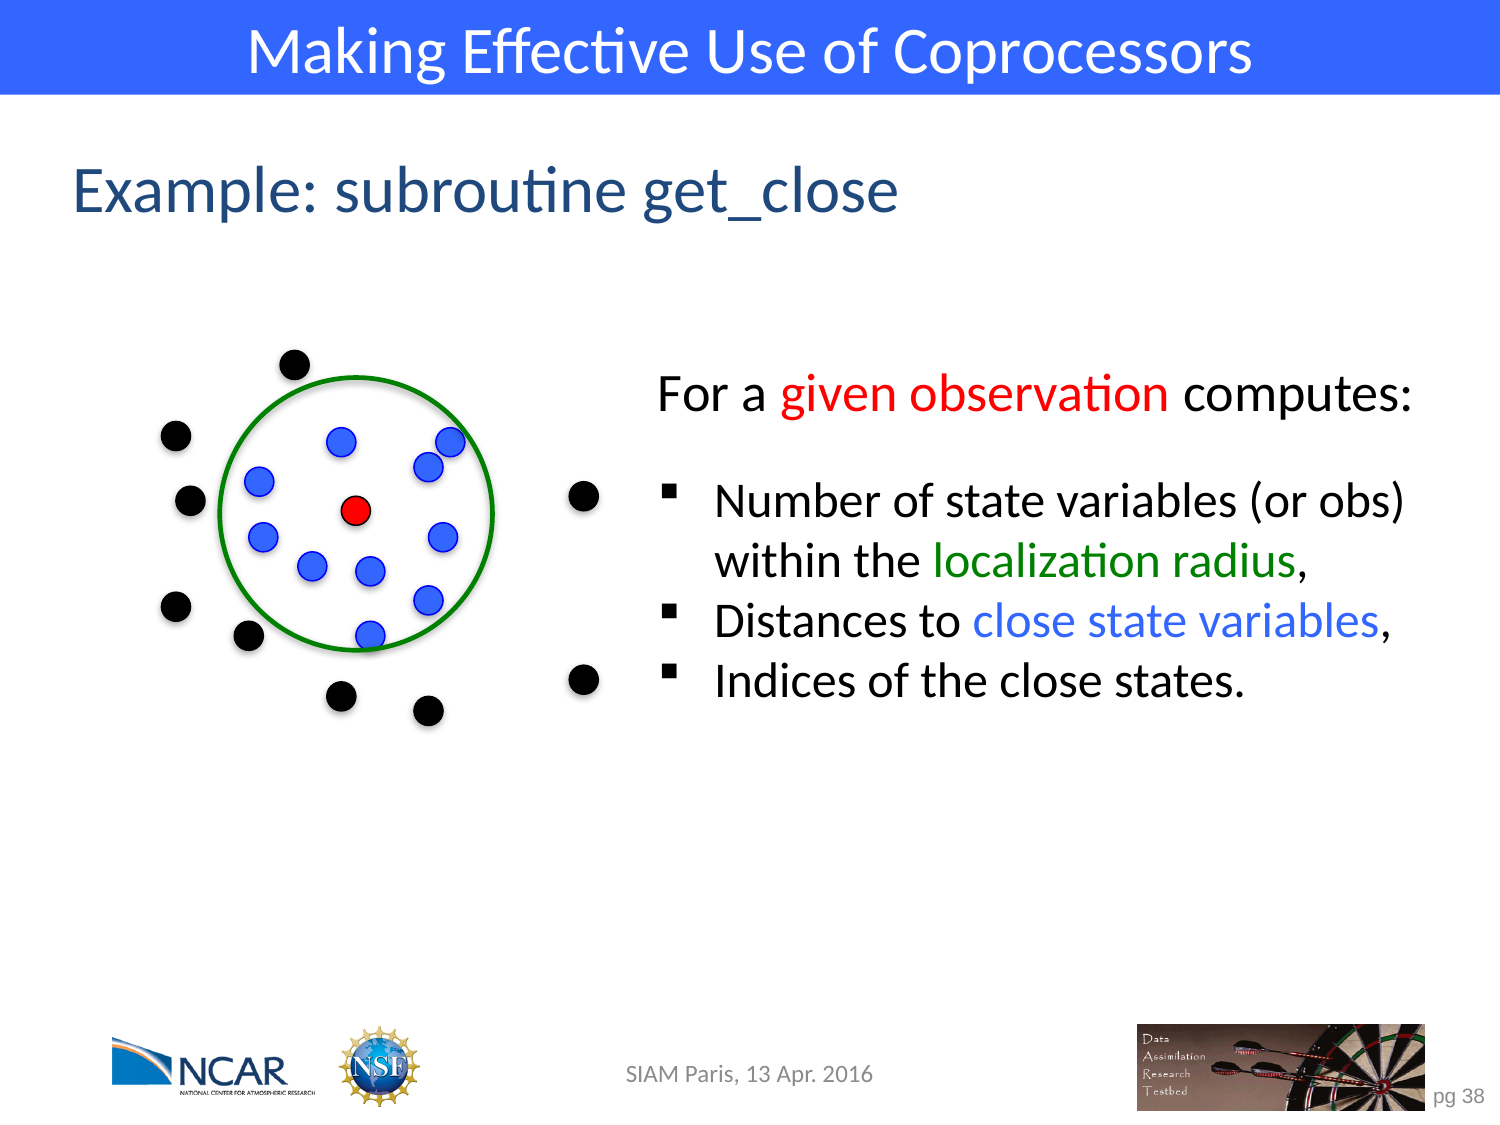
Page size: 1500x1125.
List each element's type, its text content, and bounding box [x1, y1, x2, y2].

text_box [160, 591, 192, 623]
title Example: subroutine get_close [57, 111, 1372, 259]
text_box [218, 376, 494, 652]
text_box [175, 485, 206, 517]
text_box [279, 349, 310, 381]
picture [1137, 1024, 1425, 1111]
text_box Making Effective Use of Coprocessors [0, 0, 1500, 95]
picture [337, 1024, 421, 1108]
picture [112, 1037, 315, 1095]
footer SIAM Paris, 13 Apr. 2016 [512, 1042, 988, 1103]
text_box [568, 480, 600, 512]
text_box [160, 420, 192, 452]
text_box [568, 664, 600, 696]
text_box For a given observation computes: Number of state variables (or obs) within the localization radius, Distances to close state variables, Indices of the close states. [643, 350, 1436, 851]
text_box [326, 681, 357, 712]
text_box [413, 695, 444, 727]
text_box [233, 620, 265, 652]
